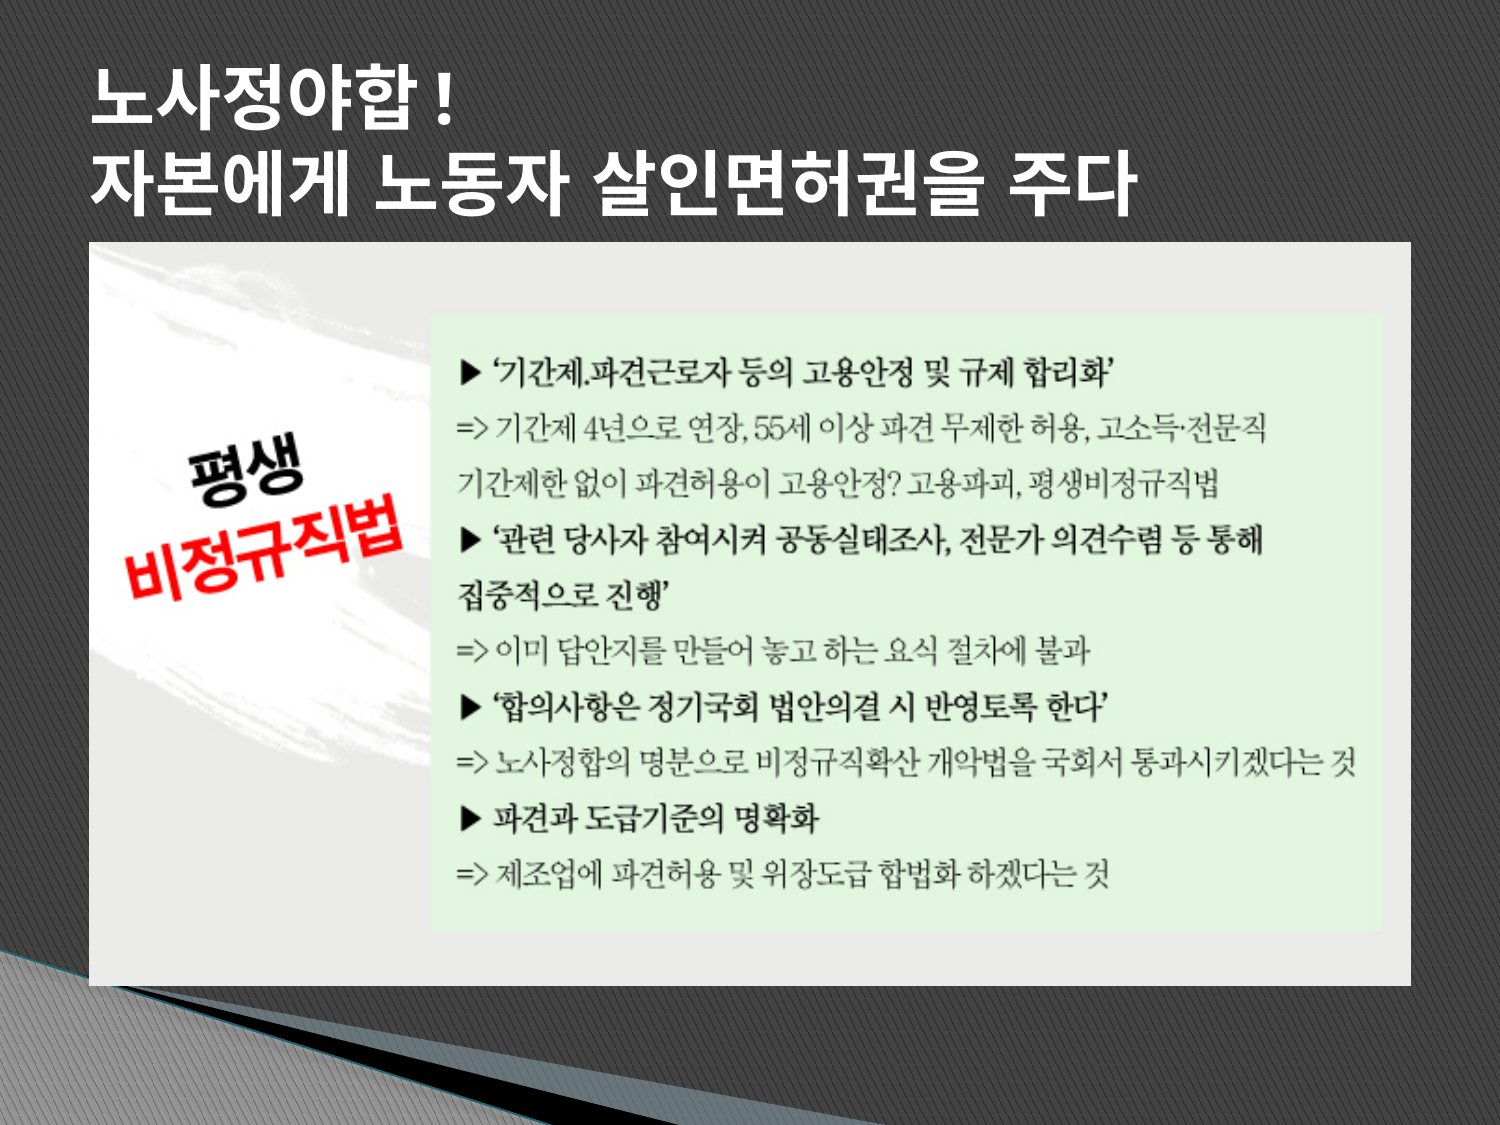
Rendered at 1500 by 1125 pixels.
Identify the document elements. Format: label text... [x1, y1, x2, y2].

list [89, 242, 1411, 986]
title 노사정야합! 자본에게 노동자 살인면허권을 주다 [75, 45, 1425, 233]
